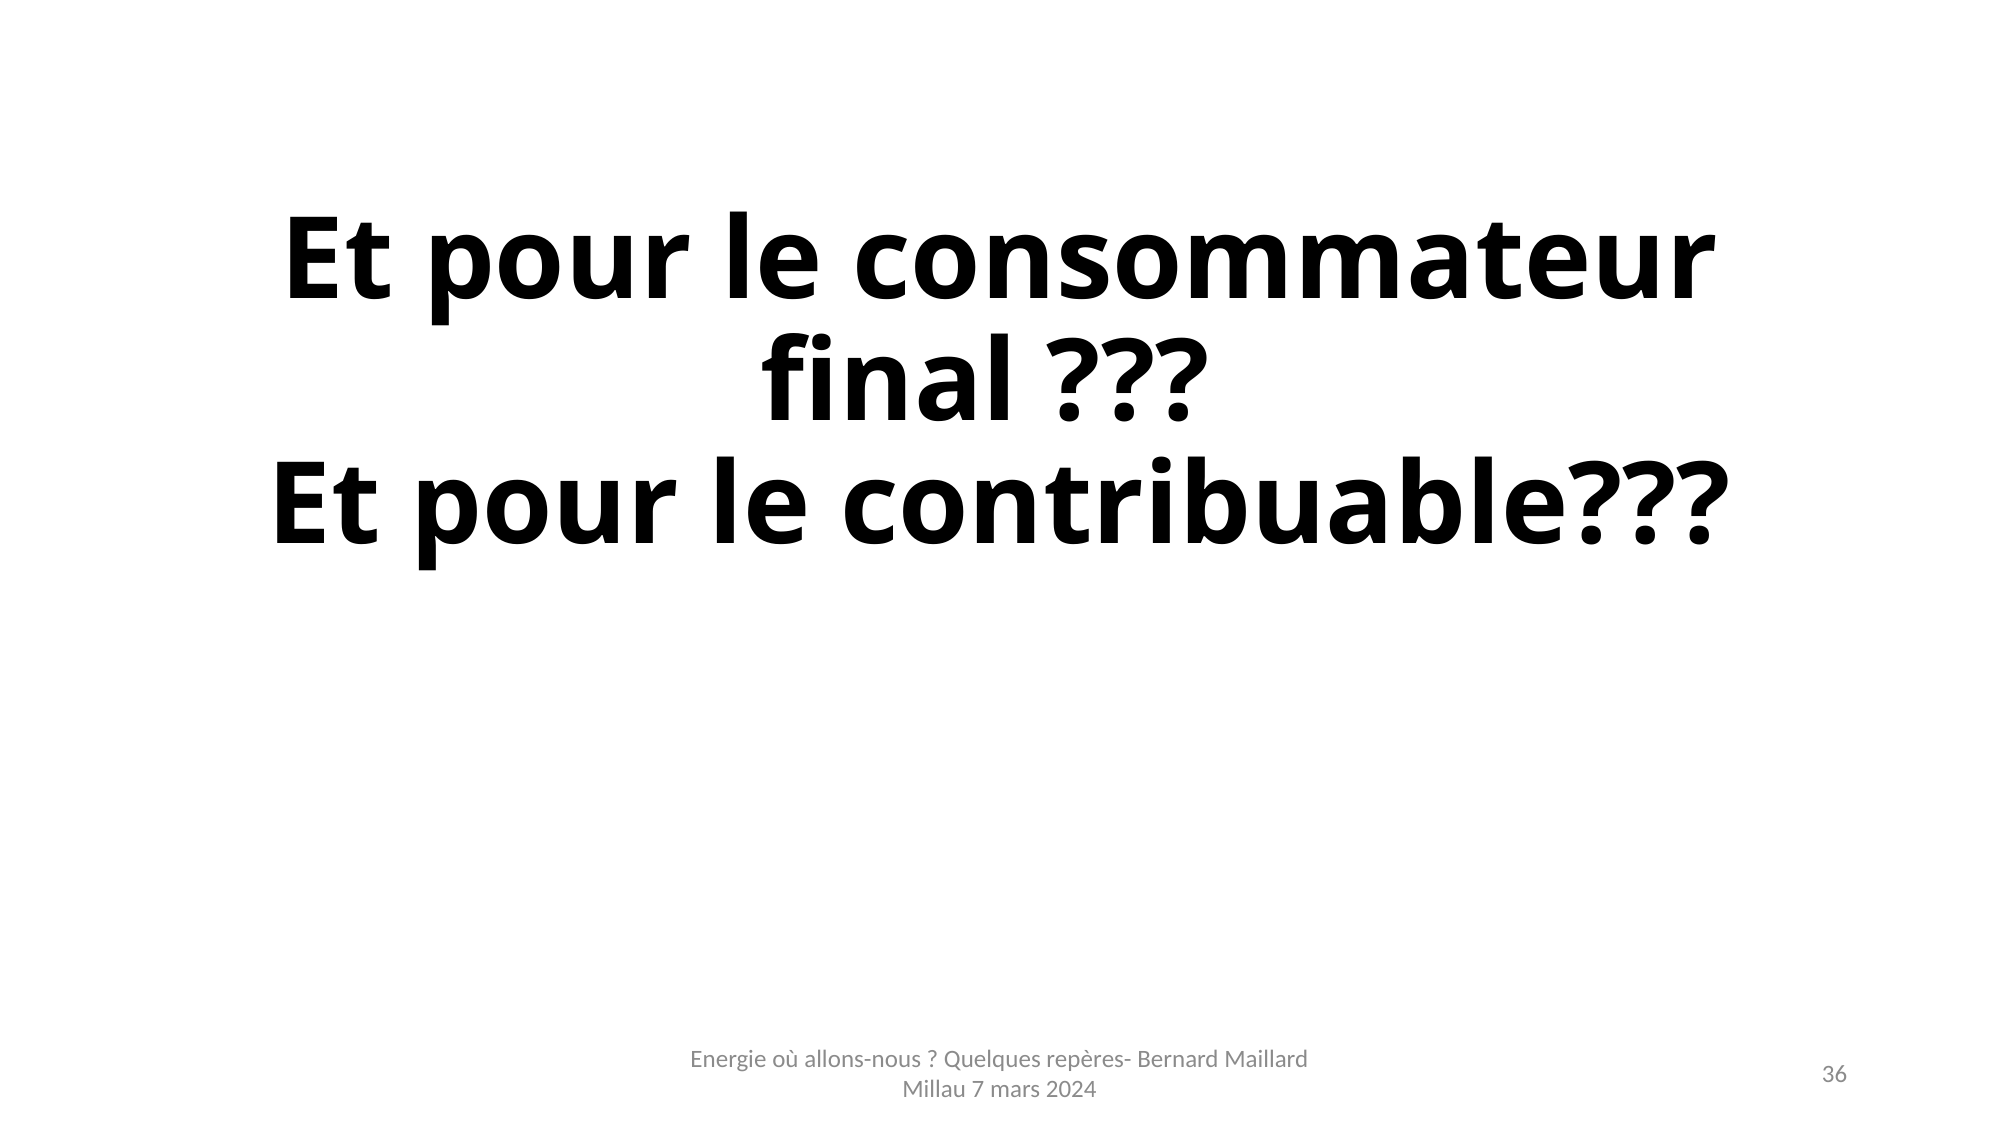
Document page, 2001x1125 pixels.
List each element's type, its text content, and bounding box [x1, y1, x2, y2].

footer Energie où allons-nous ? Quelques repères- Bernard Maillard Millau 7 mars 2024 [662, 1042, 1338, 1103]
title Et pour le consommateur final ??? Et pour le contribuable??? [249, 184, 1750, 576]
slide_number 36 [1412, 1042, 1863, 1103]
